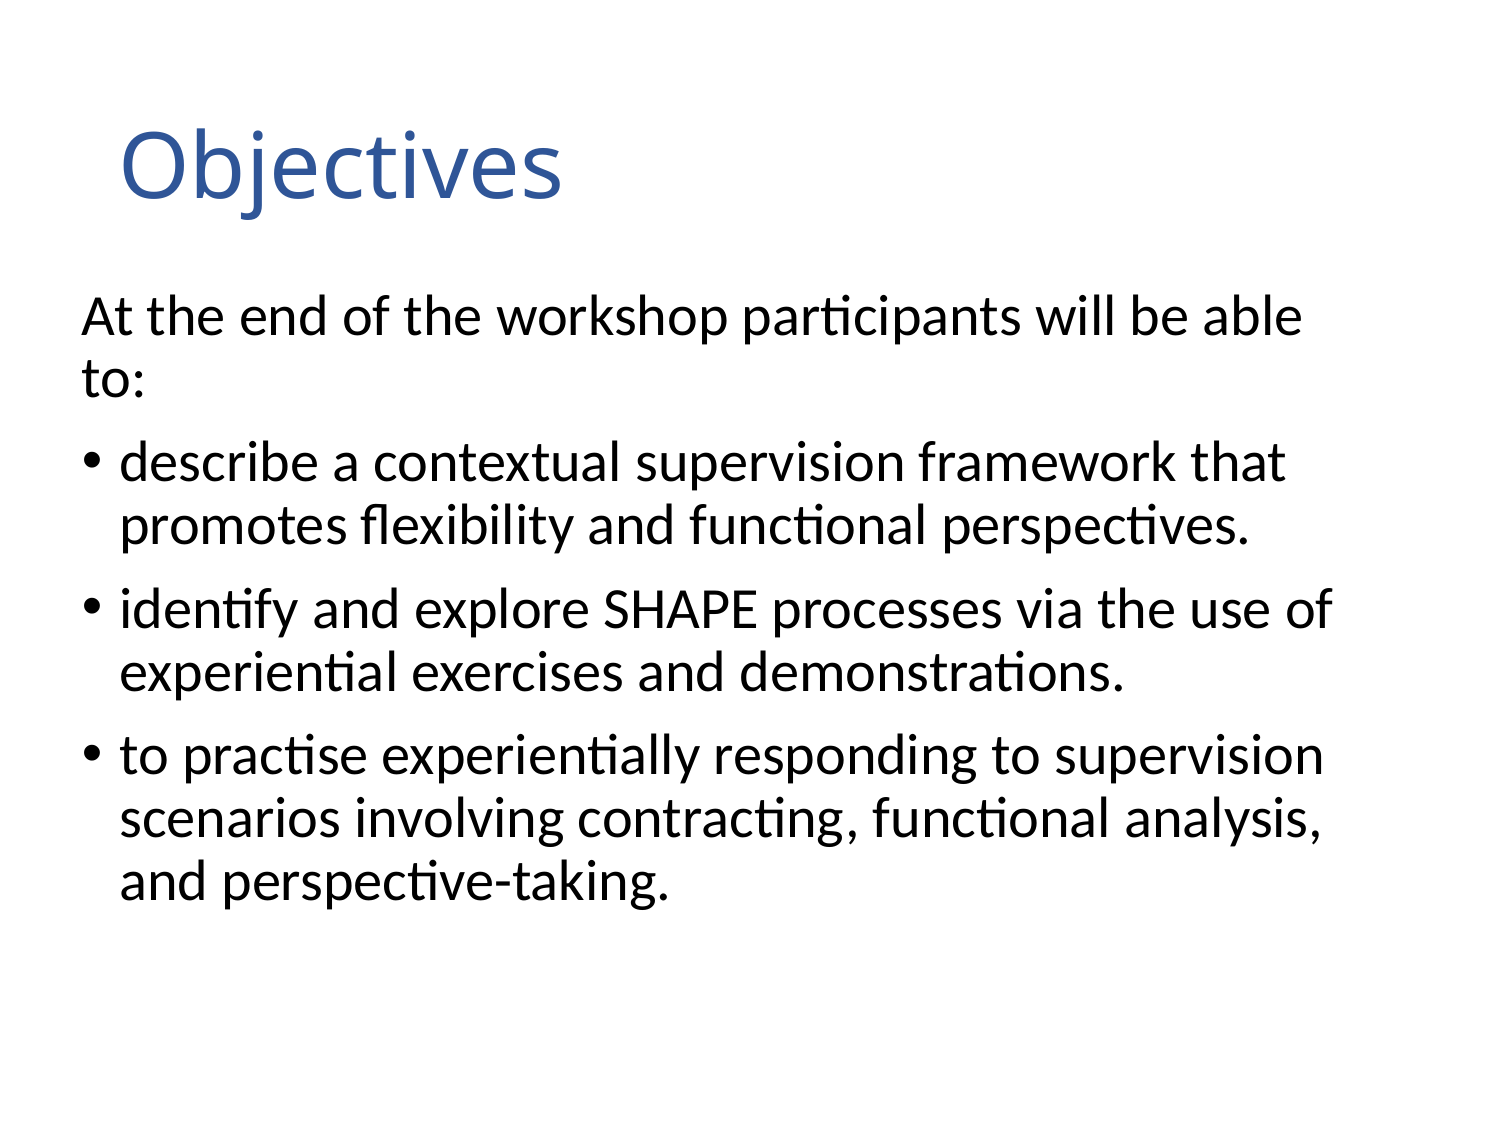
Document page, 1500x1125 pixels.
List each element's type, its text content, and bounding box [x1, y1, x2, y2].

list At the end of the workshop participants will be able to: describe a contextual supervision framework that promotes flexibility and functional perspectives. identify and explore SHAPE processes via the use of experiential exercises and demonstrations. to practise experientially responding to supervision scenarios involving contracting, functional analysis, and perspective-taking. [66, 277, 1361, 992]
title Objectives [103, 59, 1397, 278]
